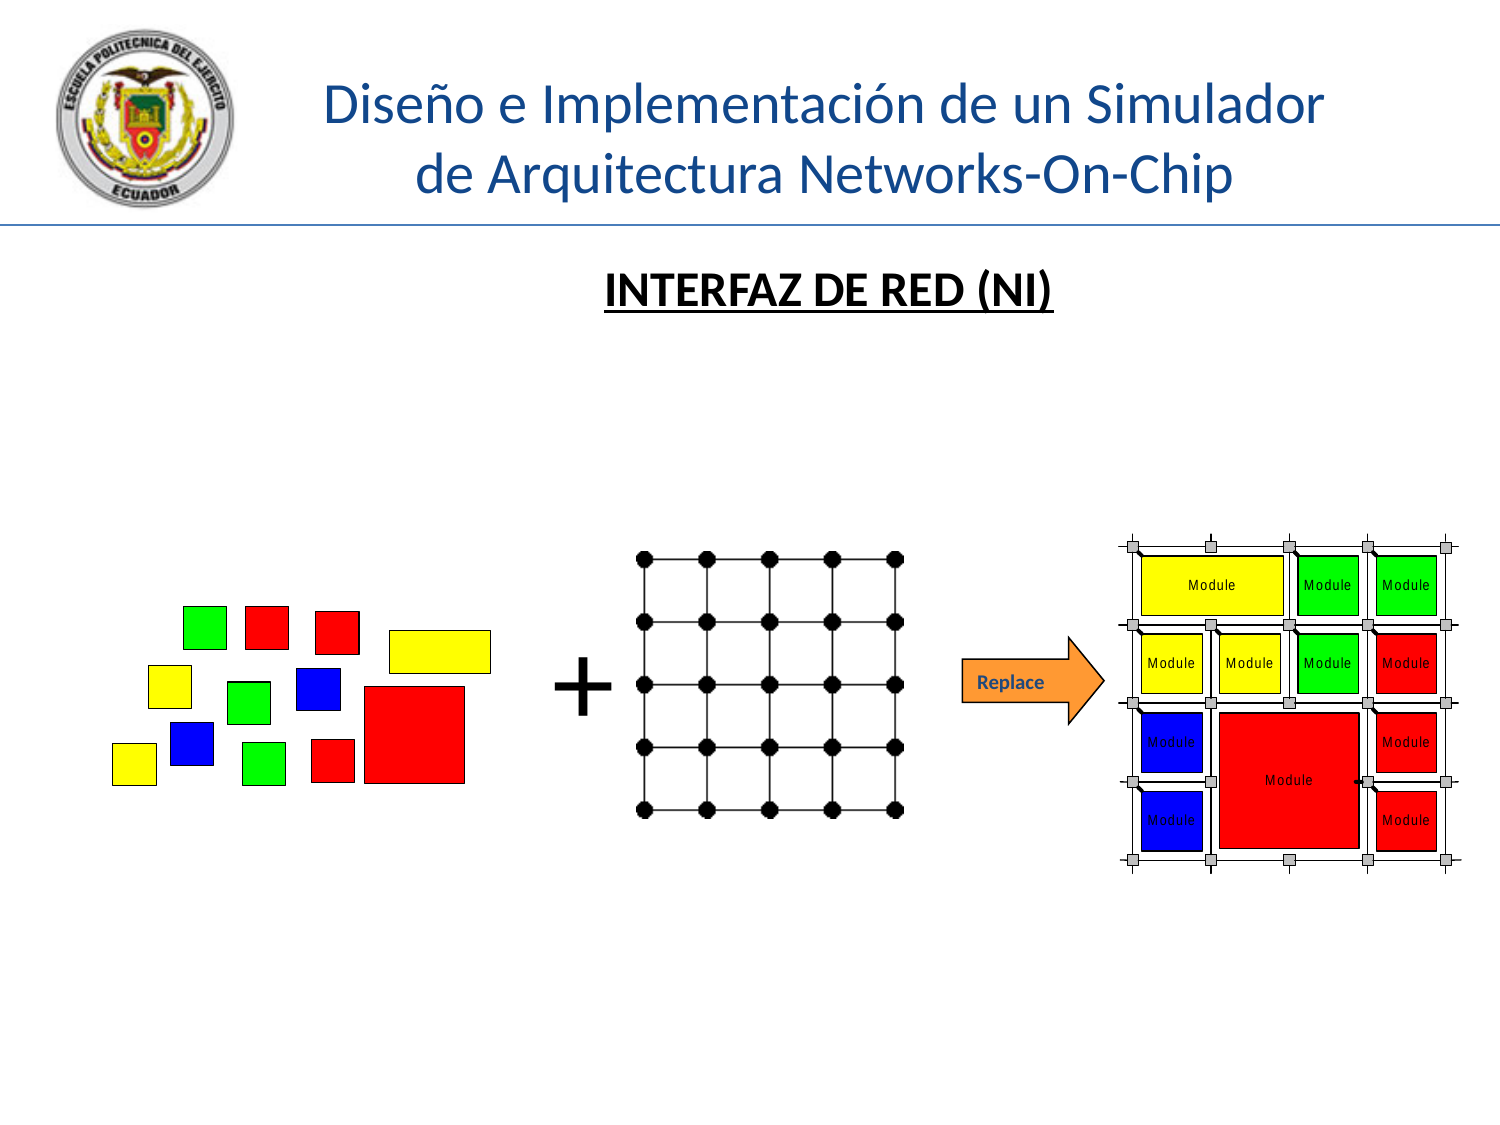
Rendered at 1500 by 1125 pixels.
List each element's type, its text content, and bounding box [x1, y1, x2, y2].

picture [55, 24, 238, 213]
text_box Diseño e Implementación de un Simulador de Arquitectura Networks-On-Chip [238, 24, 1500, 213]
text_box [211, 506, 392, 886]
picture [636, 551, 905, 820]
text_box INTERFAZ DE RED (NI) [589, 249, 1069, 324]
text_box + [537, 593, 621, 759]
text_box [962, 531, 1464, 882]
